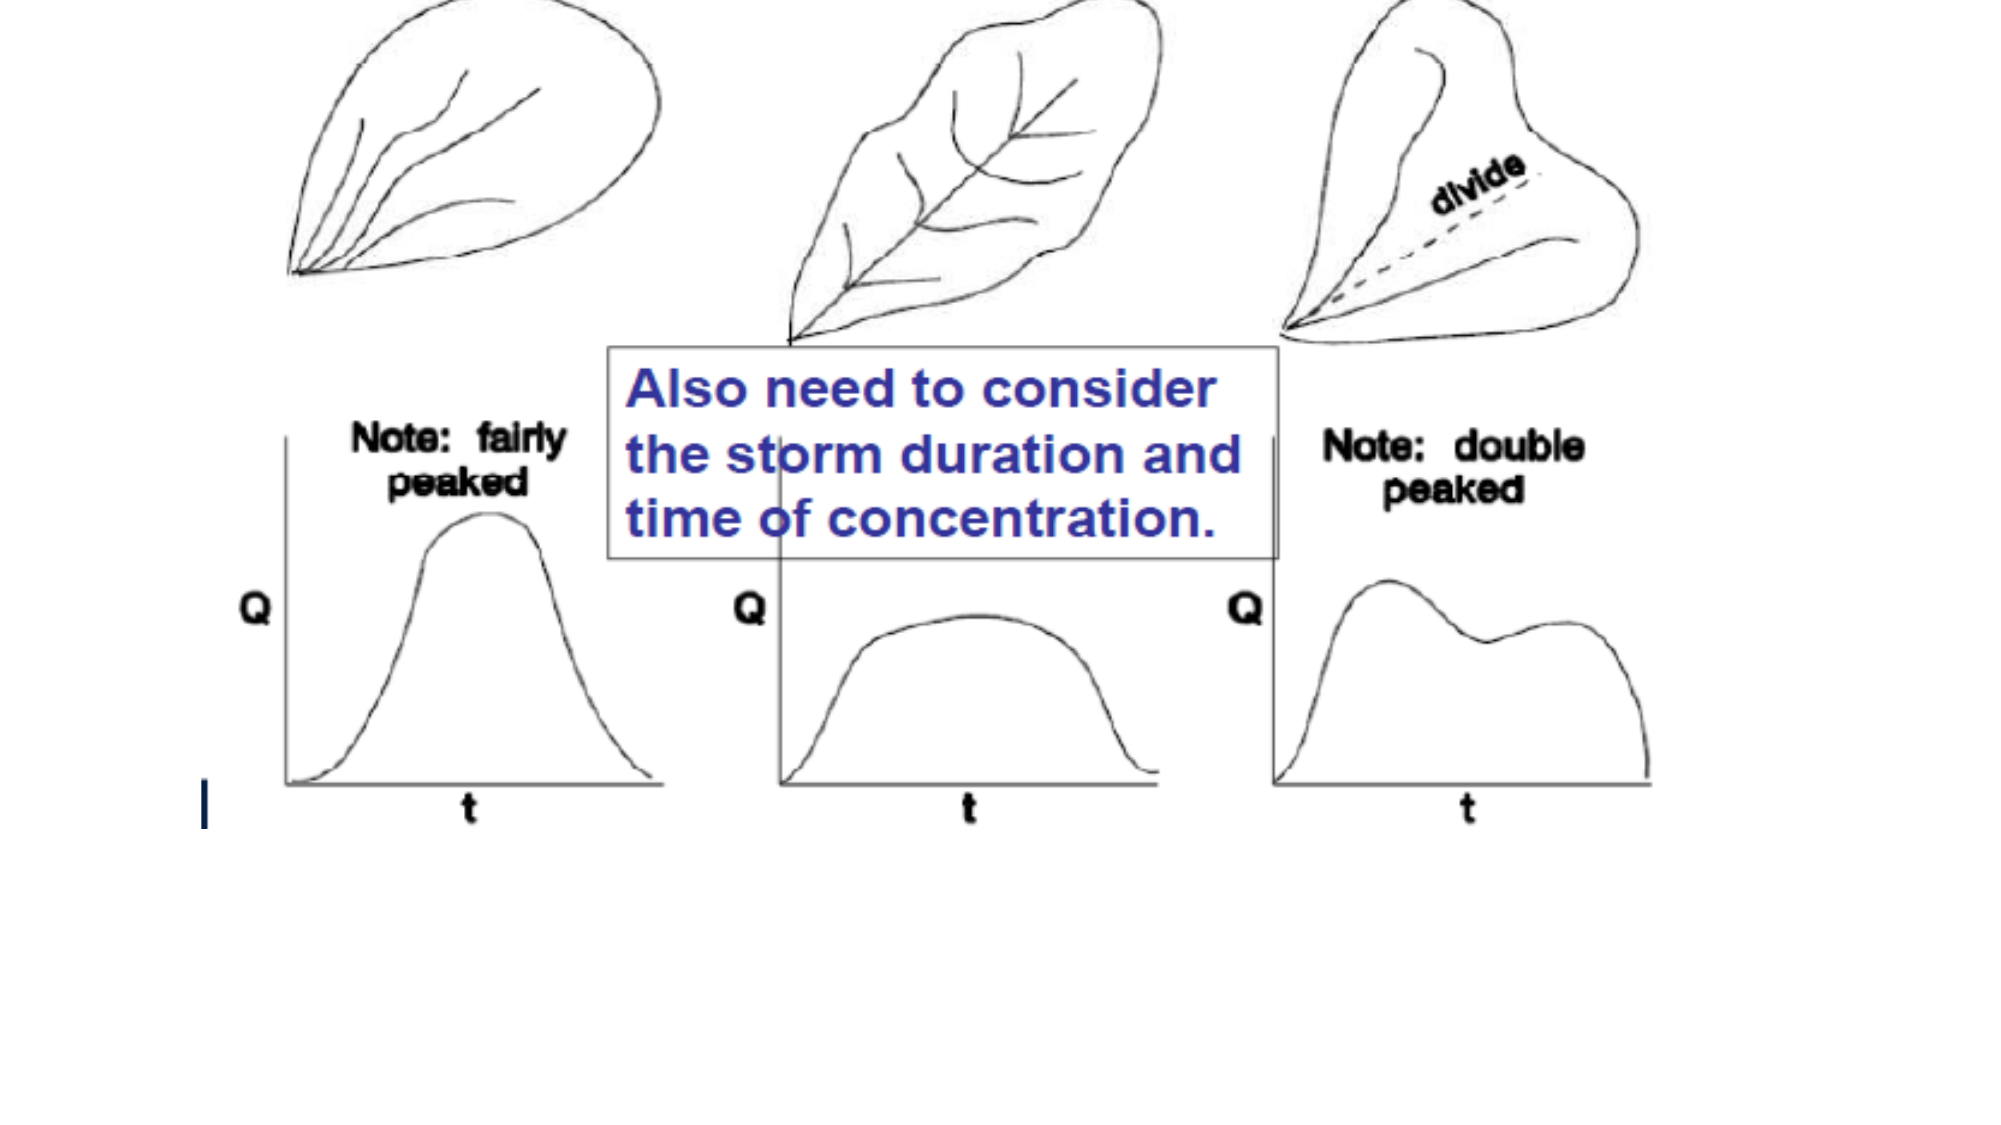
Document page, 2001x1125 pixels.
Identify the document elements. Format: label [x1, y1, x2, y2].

list [201, 0, 1686, 829]
